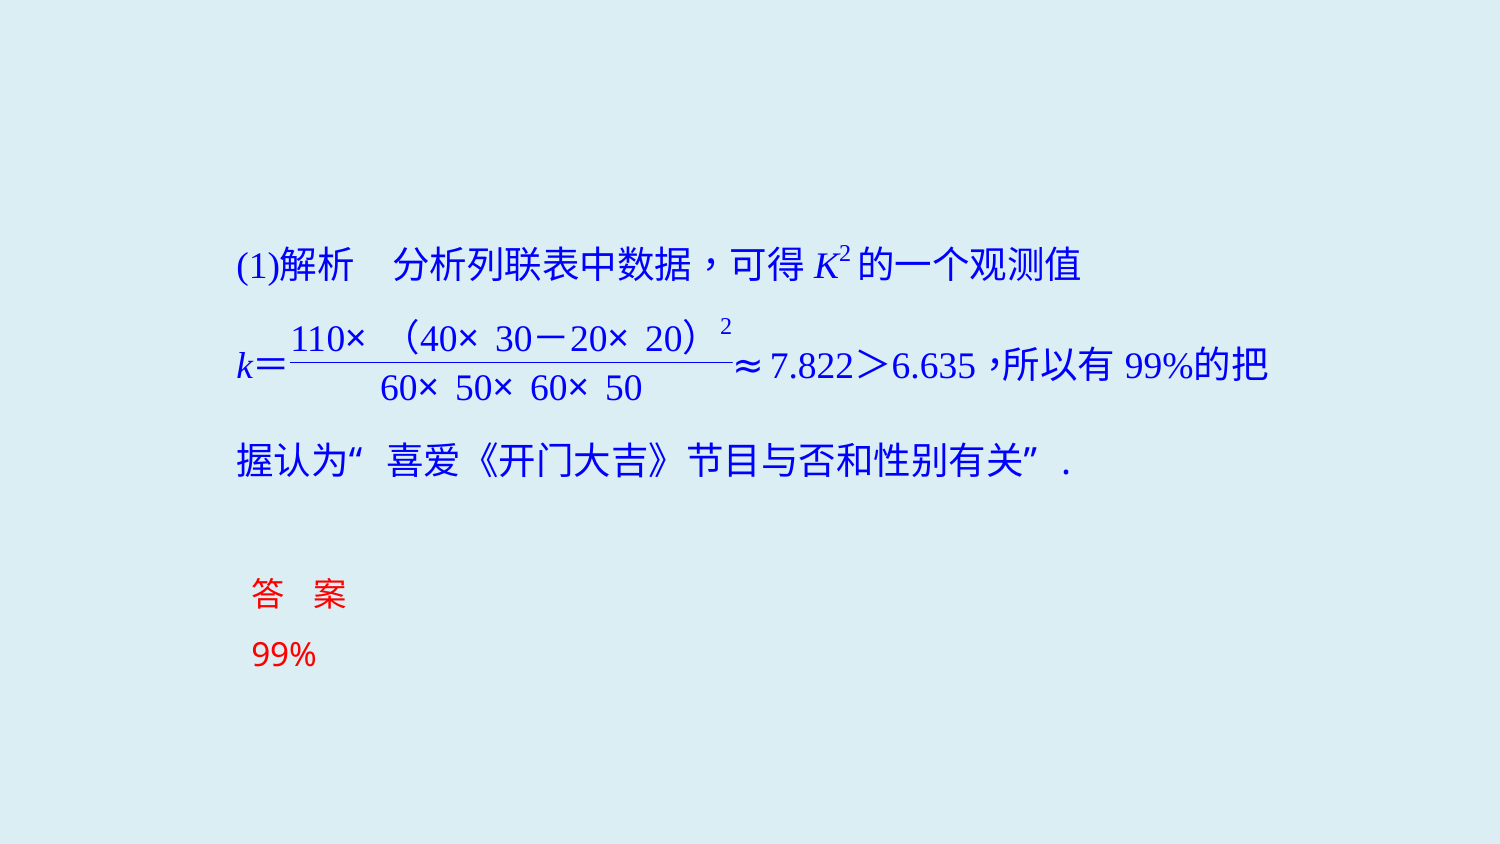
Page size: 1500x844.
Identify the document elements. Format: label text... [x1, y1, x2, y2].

text_box 答案 99% [236, 545, 432, 621]
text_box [235, 240, 1269, 511]
